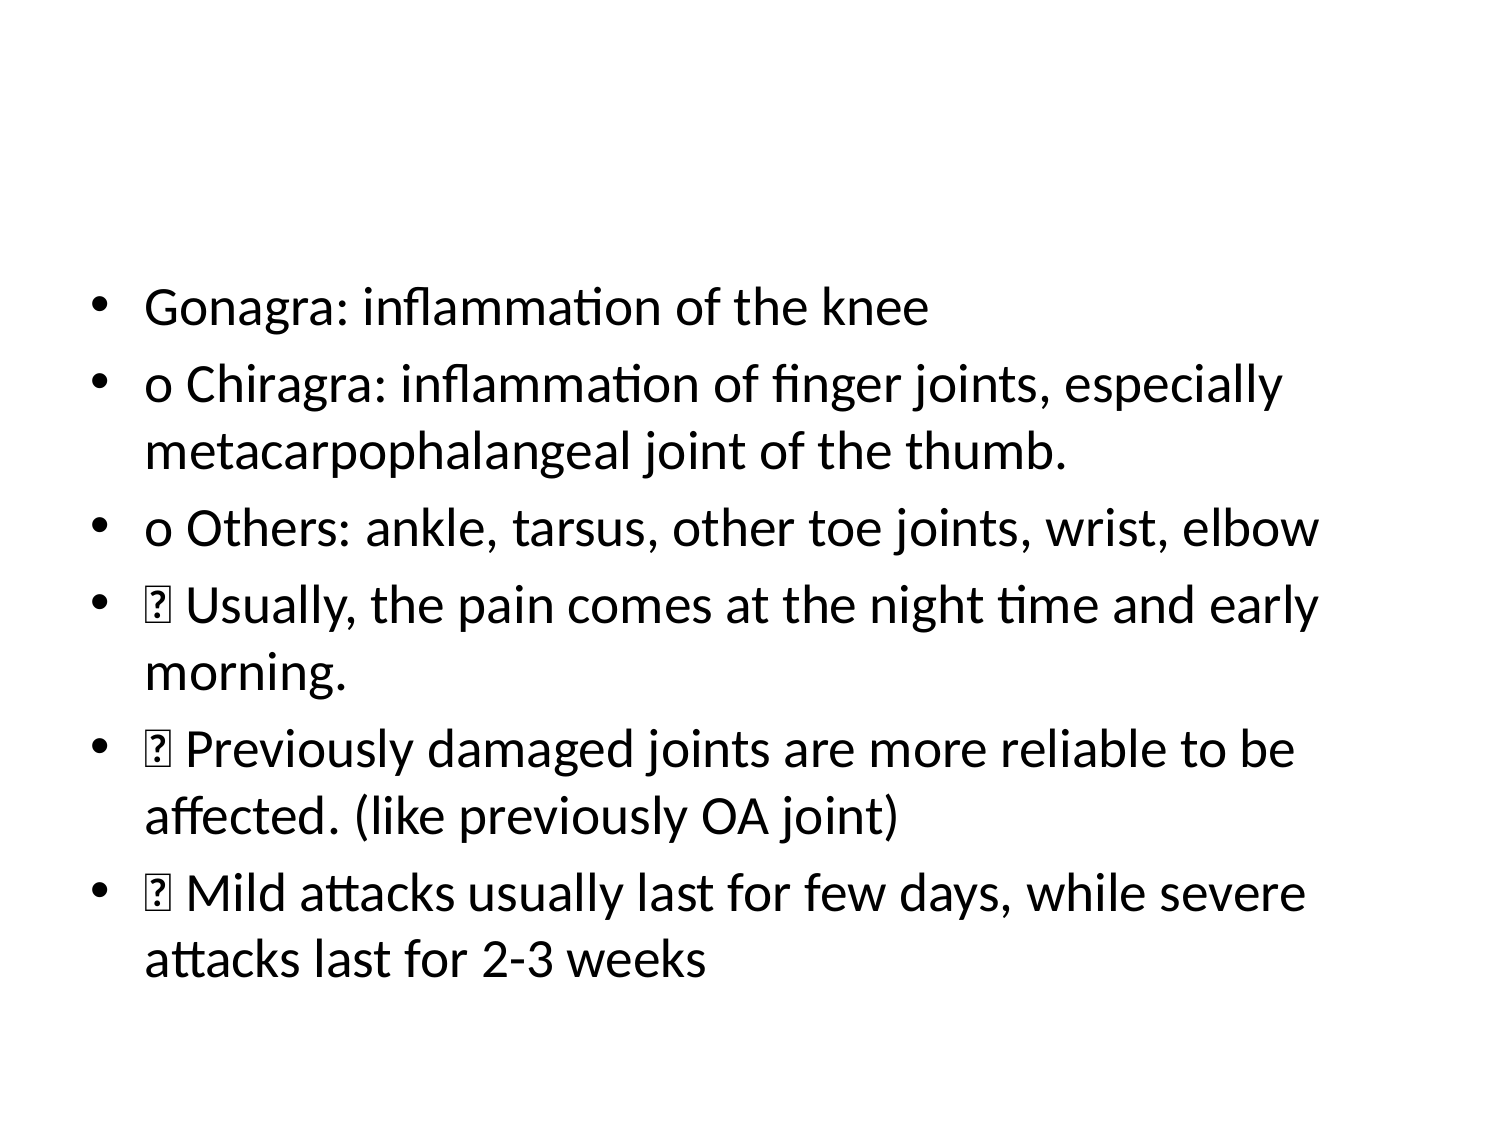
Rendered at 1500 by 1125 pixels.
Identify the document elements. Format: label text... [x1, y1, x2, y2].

list Gonagra: inflammation of the knee o Chiragra: inflammation of finger joints, especially metacarpophalangeal joint of the thumb. o Others: ankle, tarsus, other toe joints, wrist, elbow  Usually, the pain comes at the night time and early morning.  Previously damaged joints are more reliable to be affected. (like previously OA joint)  Mild attacks usually last for few days, while severe attacks last for 2-3 weeks [75, 262, 1425, 1005]
